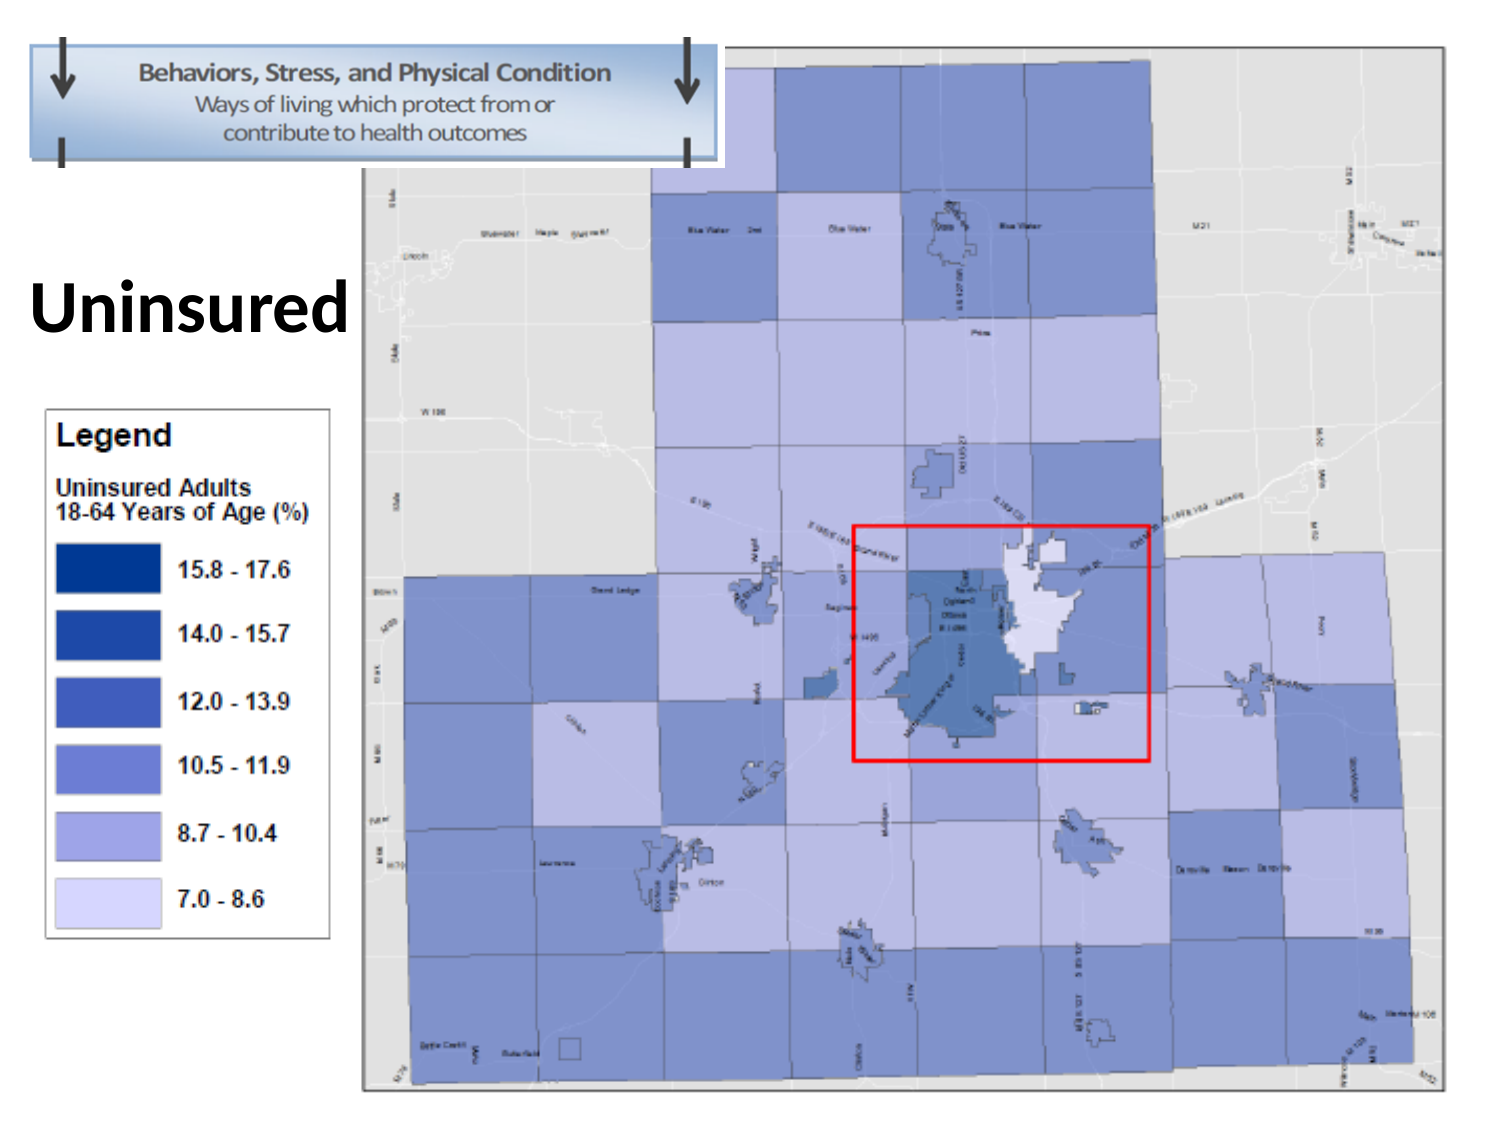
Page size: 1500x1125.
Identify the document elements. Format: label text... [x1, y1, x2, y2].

picture [24, 24, 1474, 1105]
text_box Uninsured [14, 249, 332, 355]
